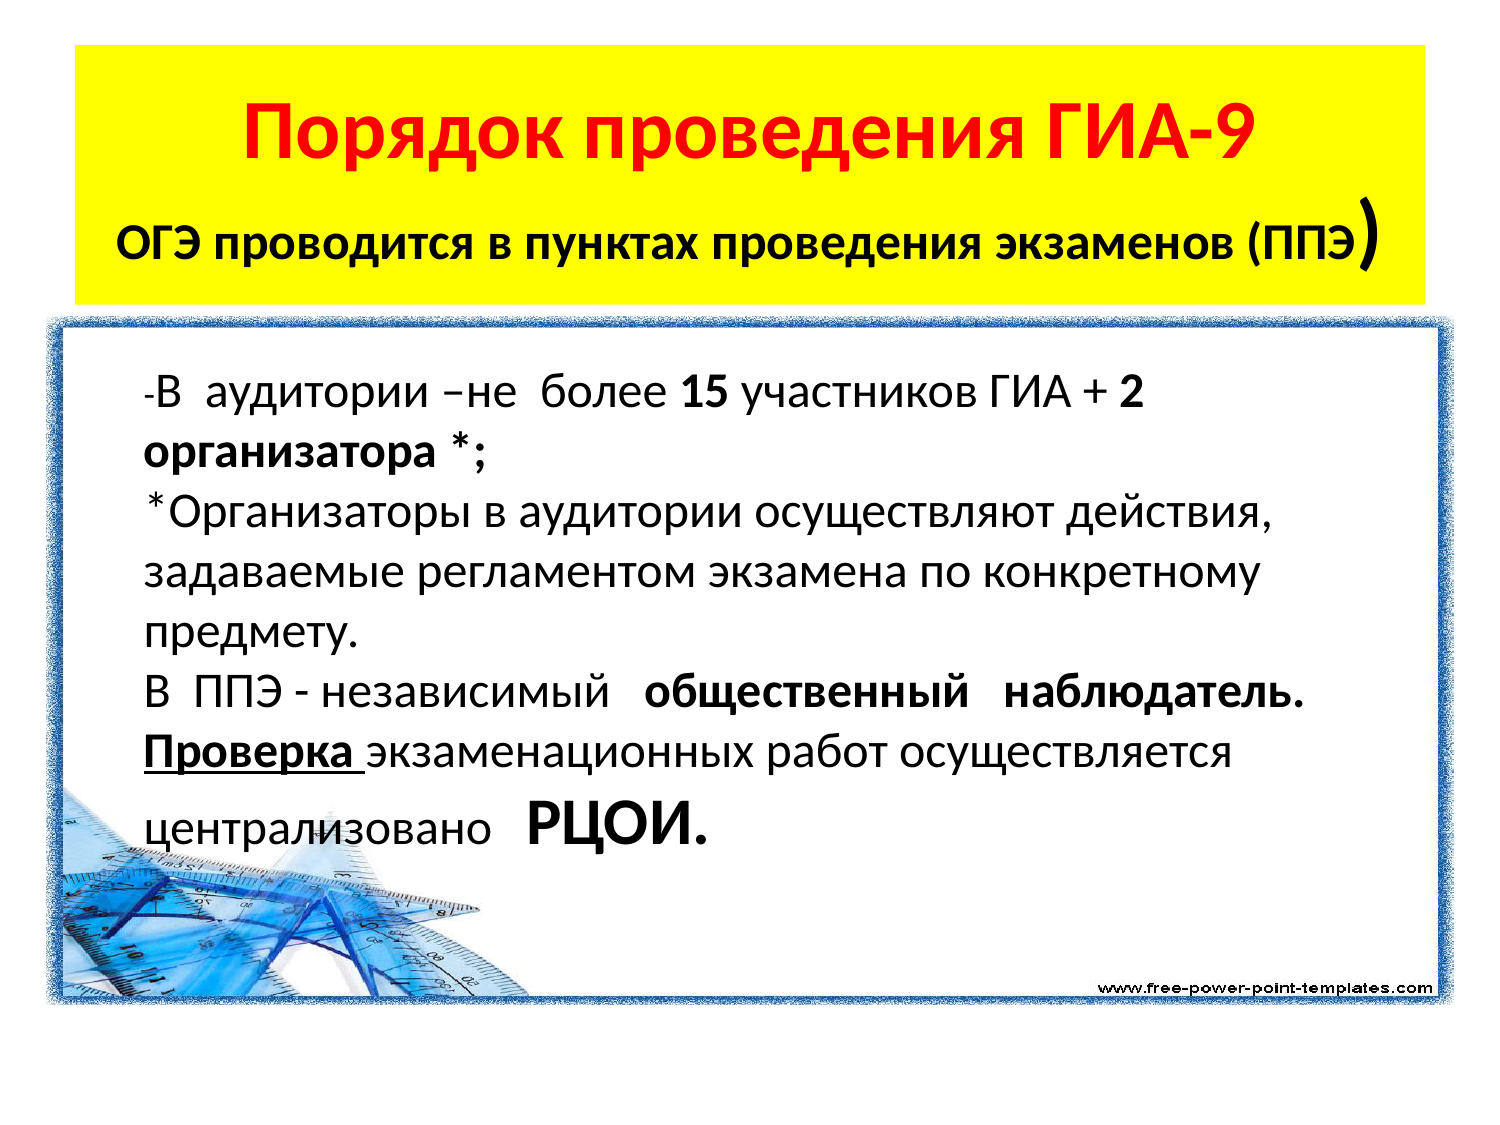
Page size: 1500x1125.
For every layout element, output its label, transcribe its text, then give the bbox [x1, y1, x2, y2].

title Порядок проведения ГИА-9 ОГЭ проводится в пунктах проведения экзаменов (ППЭ) [75, 45, 1425, 305]
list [46, 316, 1454, 1006]
